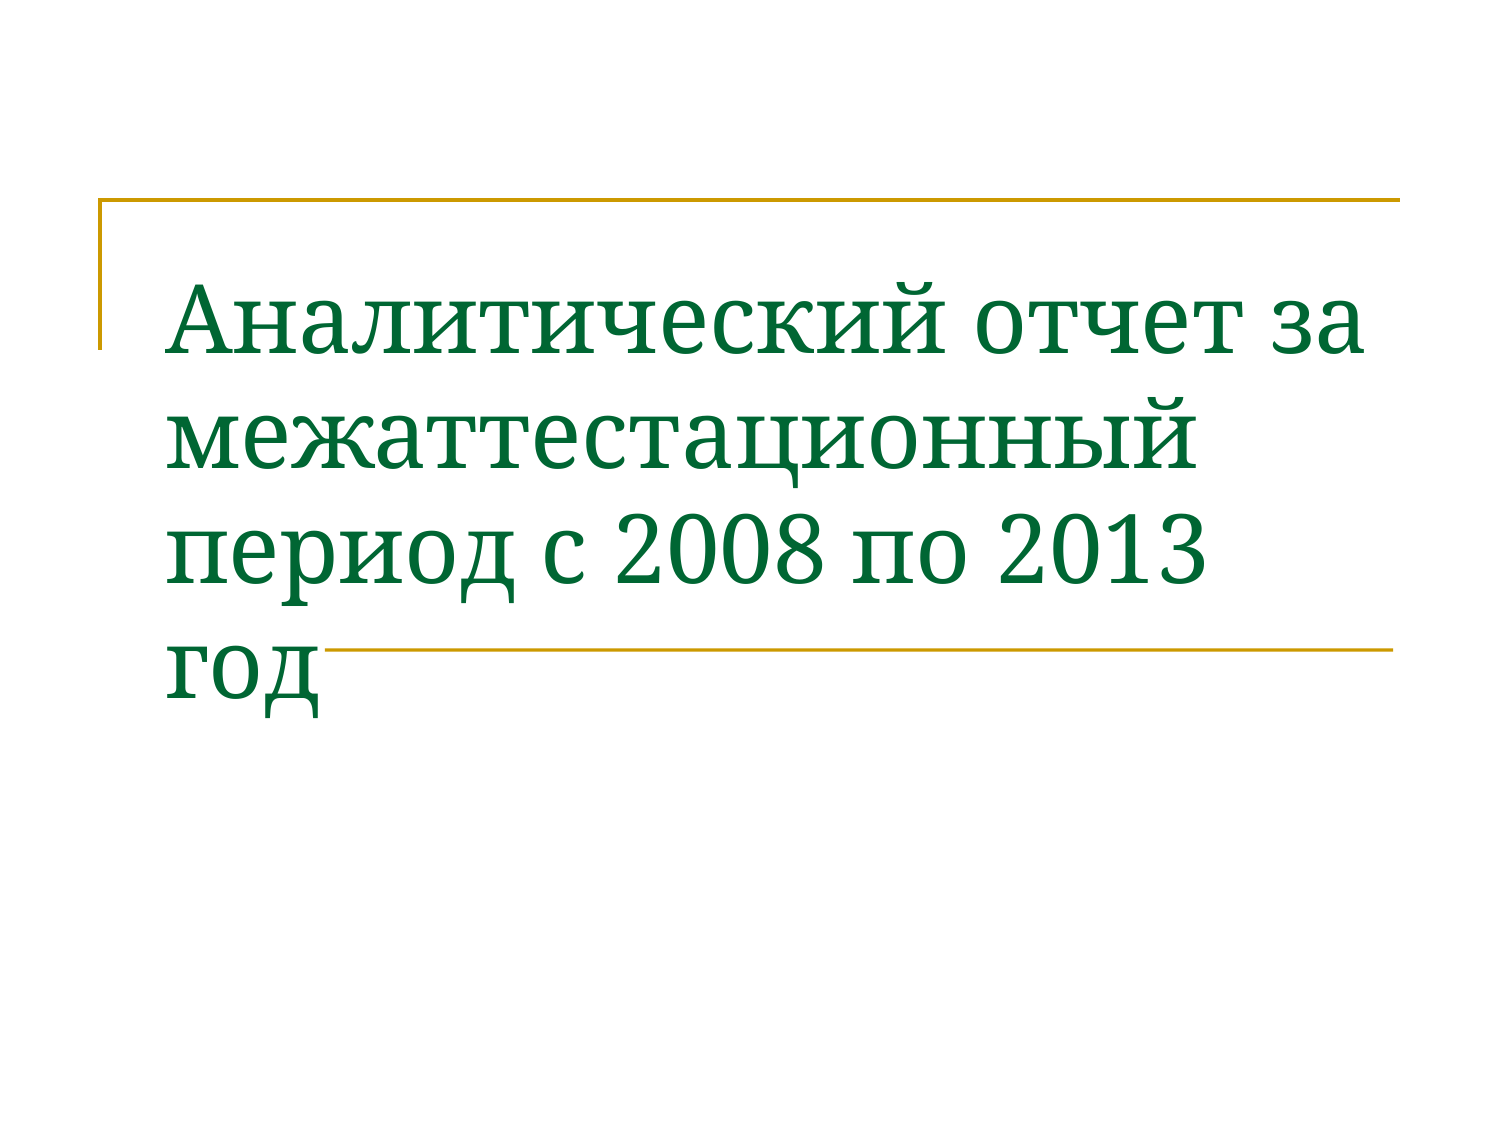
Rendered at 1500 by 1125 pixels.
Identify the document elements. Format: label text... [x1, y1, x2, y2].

title Аналитический отчет за межаттестационный период с 2008 по 2013 год [150, 249, 1401, 538]
